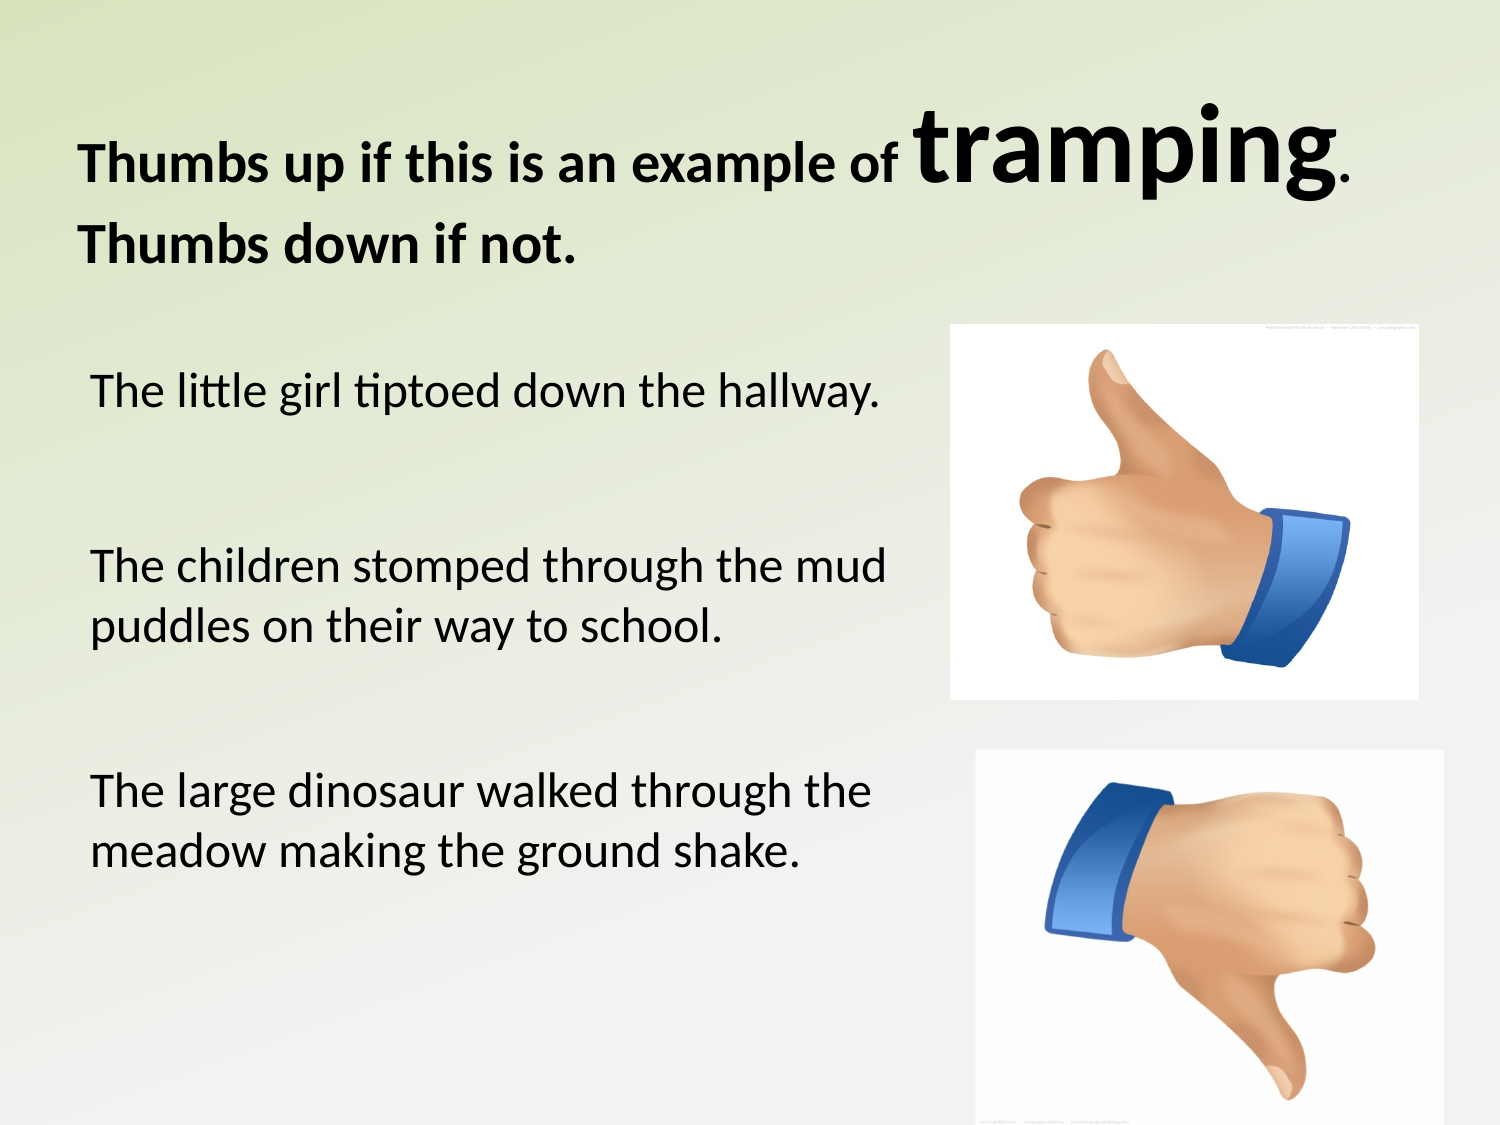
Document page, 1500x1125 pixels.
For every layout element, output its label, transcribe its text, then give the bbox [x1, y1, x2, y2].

text_box Thumbs up if this is an example of tramping. Thumbs down if not. [62, 62, 1450, 283]
text_box The large dinosaur walked through the meadow making the ground shake. [74, 749, 913, 885]
picture [949, 324, 1419, 701]
text_box The children stomped through the mud puddles on their way to school. [74, 524, 913, 660]
text_box The little girl tiptoed down the hallway. [74, 349, 913, 425]
picture [974, 749, 1444, 1125]
